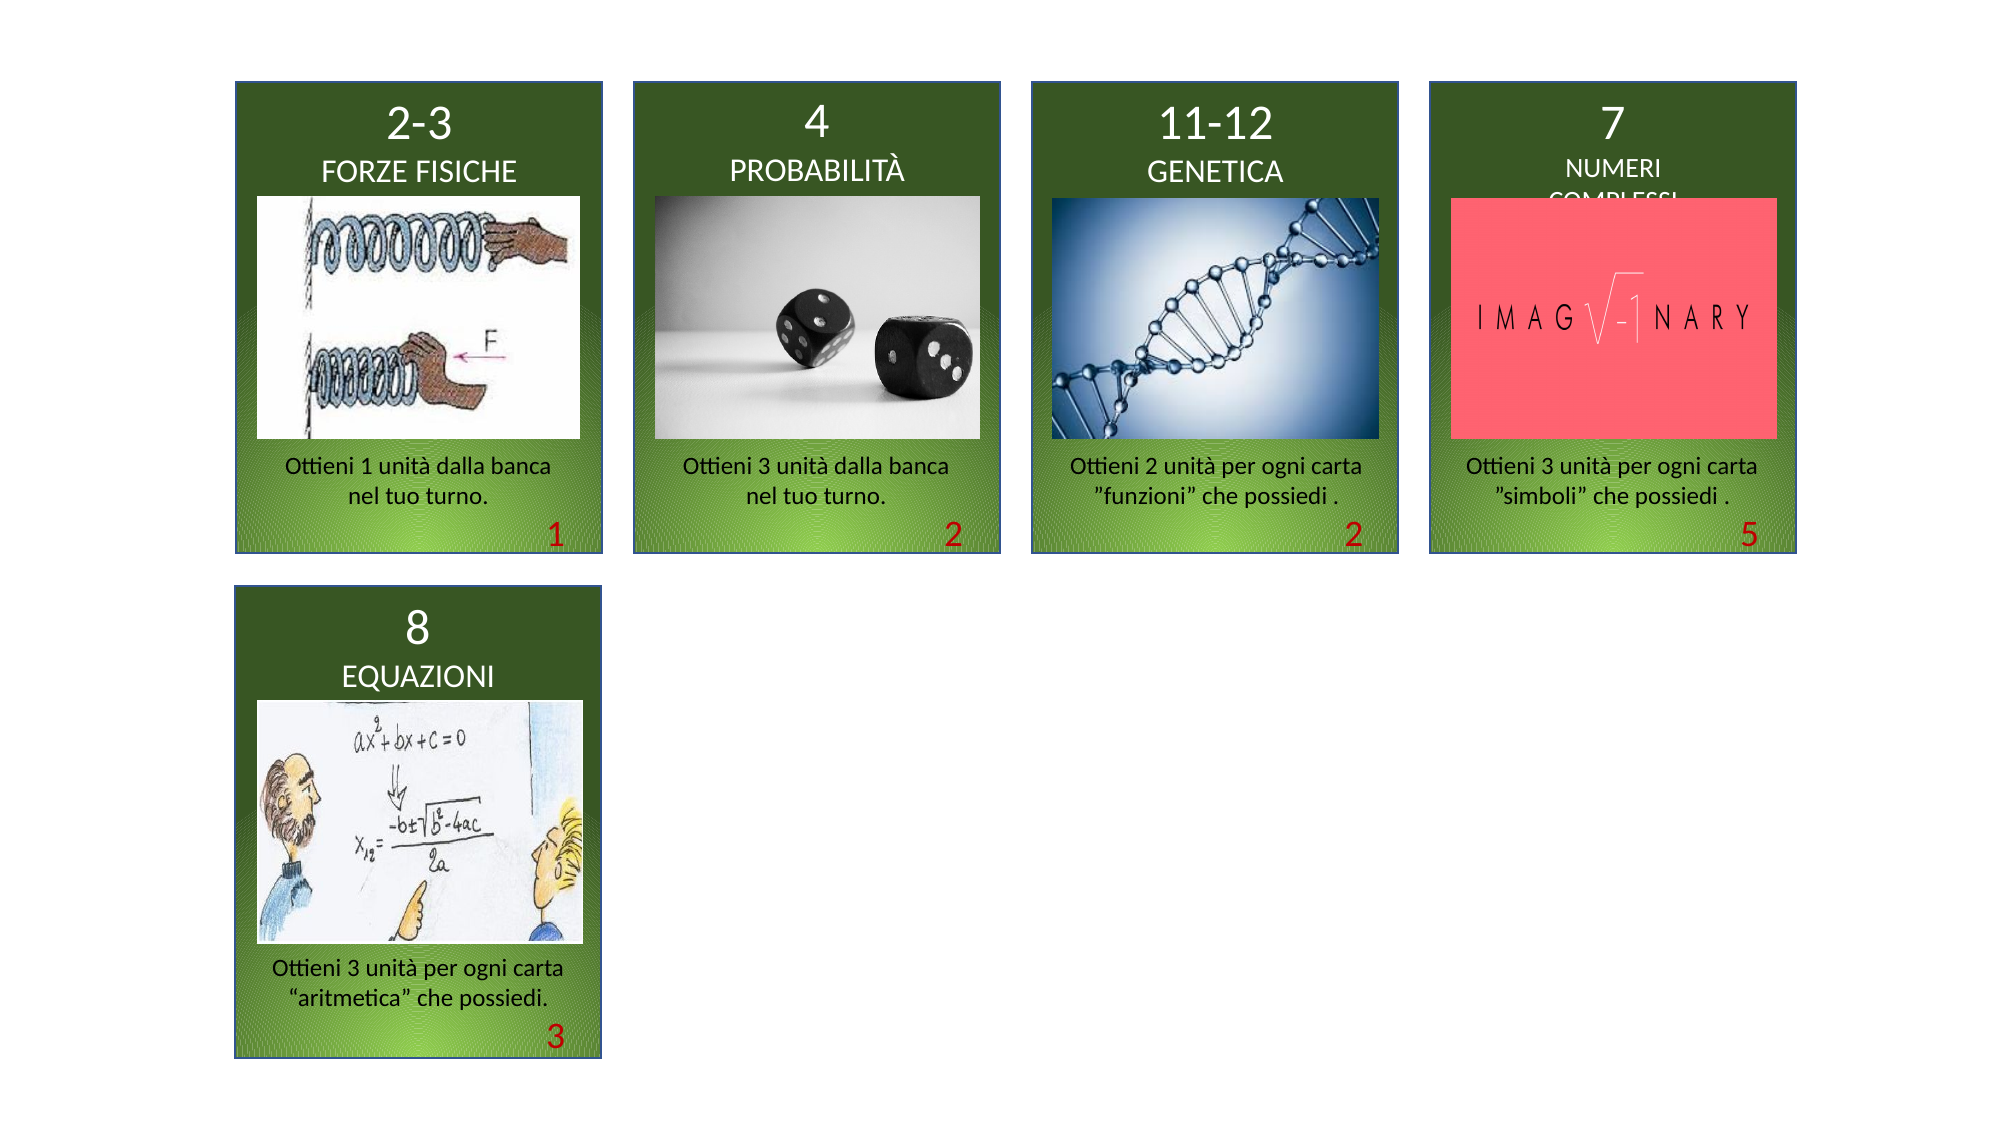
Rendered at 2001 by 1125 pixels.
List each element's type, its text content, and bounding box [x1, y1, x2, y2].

text_box 8 EQUAZIONI [287, 587, 549, 700]
text_box Ottieni 3 unità per ogni carta ”simboli” che possiedi . 5 [1450, 441, 1774, 562]
picture [1052, 198, 1379, 439]
picture [256, 700, 583, 944]
picture [654, 196, 980, 439]
text_box 11-12 GENETICA [1084, 81, 1346, 197]
picture [256, 196, 580, 439]
text_box 4 PROBABILITÀ [686, 80, 948, 196]
text_box Ottieni 2 unità per ogni carta ”funzioni” che possiedi . 2 [1055, 441, 1378, 562]
text_box 2-3 FORZE FISICHE [288, 81, 550, 196]
text_box [1429, 81, 1797, 554]
text_box [235, 81, 603, 554]
text_box [633, 81, 1001, 554]
text_box Ottieni 3 unità dalla banca nel tuo turno. 2 [654, 441, 978, 562]
text_box [234, 585, 602, 1059]
text_box Ottieni 1 unità dalla banca nel tuo turno. 1 [256, 441, 580, 562]
text_box Ottieni 3 unità per ogni carta “aritmetica” che possiedi. 3 [256, 944, 580, 1064]
picture [1450, 198, 1777, 439]
text_box [1031, 81, 1399, 554]
text_box 7 NUMERI COMPLESSI [1482, 81, 1744, 198]
